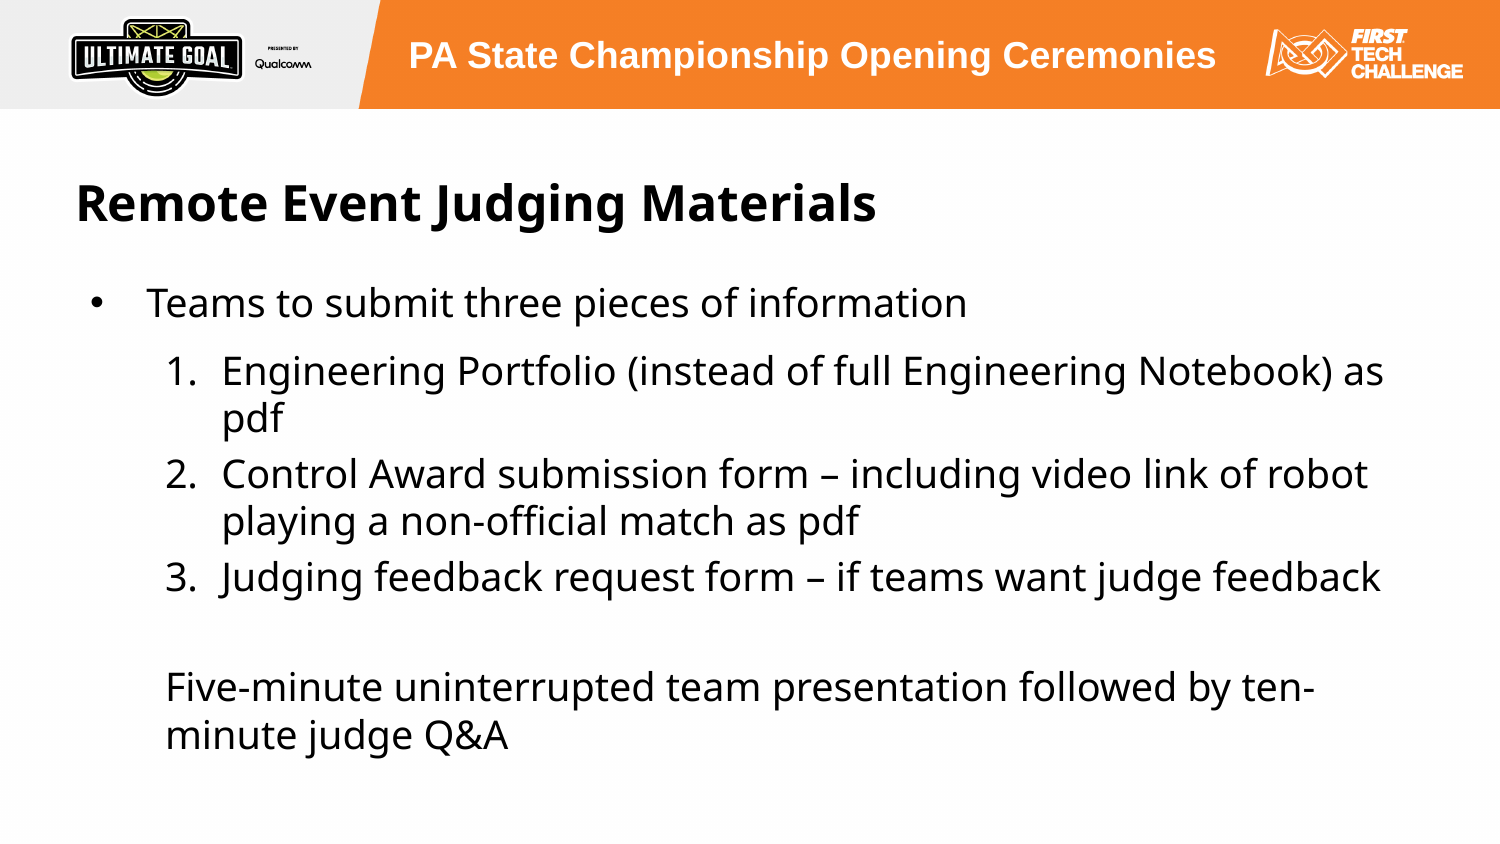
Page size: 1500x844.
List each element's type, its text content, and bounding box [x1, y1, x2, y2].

title Remote Event Judging Materials [75, 155, 1435, 247]
picture [0, 0, 1500, 844]
list Teams to submit three pieces of information Engineering Portfolio (instead of full Engineering Notebook) as pdf Control Award submission form – including video link of robot playing a non-official match as pdf Judging feedback request form – if teams want judge feedback Five-minute uninterrupted team presentation followed by ten-minute judge Q&A [75, 270, 1435, 759]
